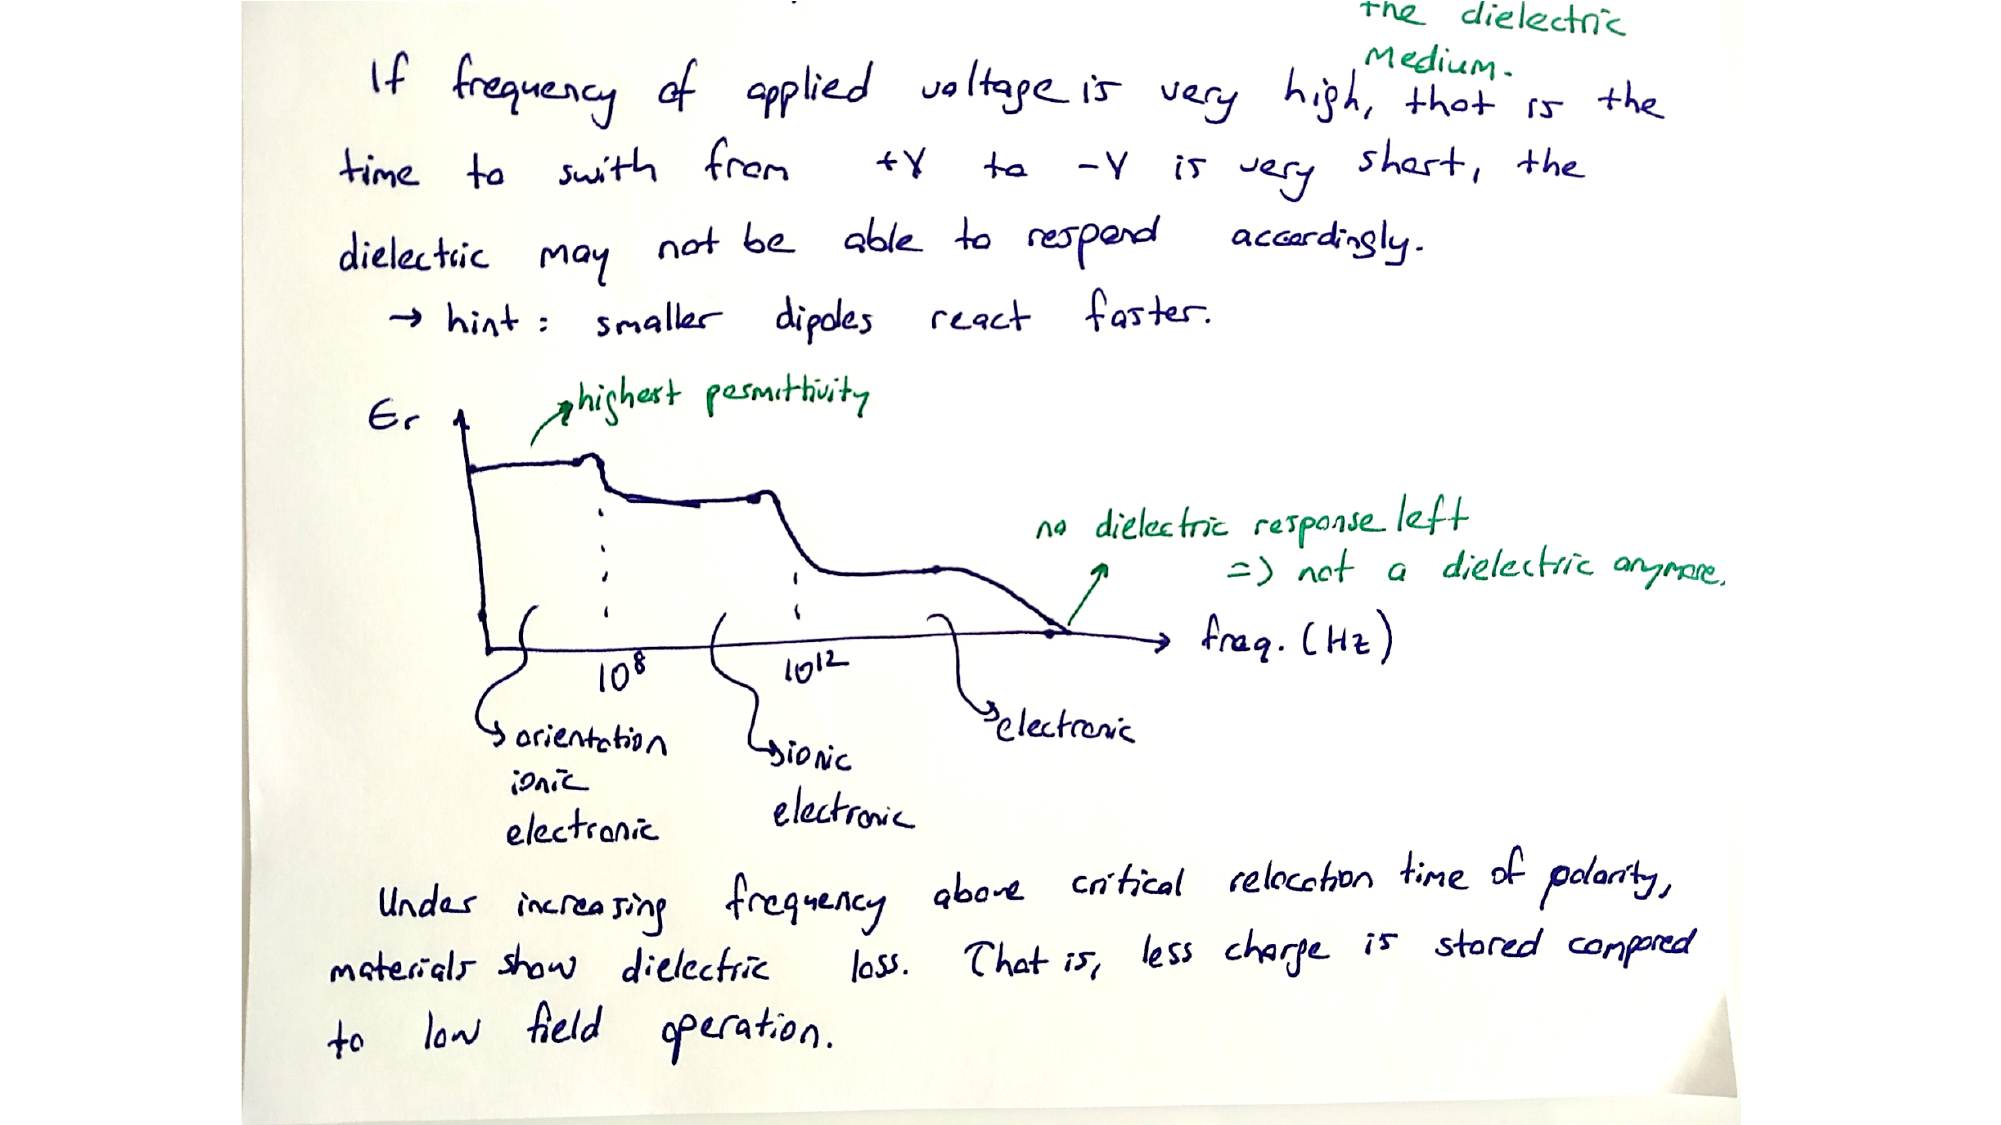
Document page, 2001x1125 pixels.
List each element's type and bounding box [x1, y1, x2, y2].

picture [243, 0, 1739, 1125]
